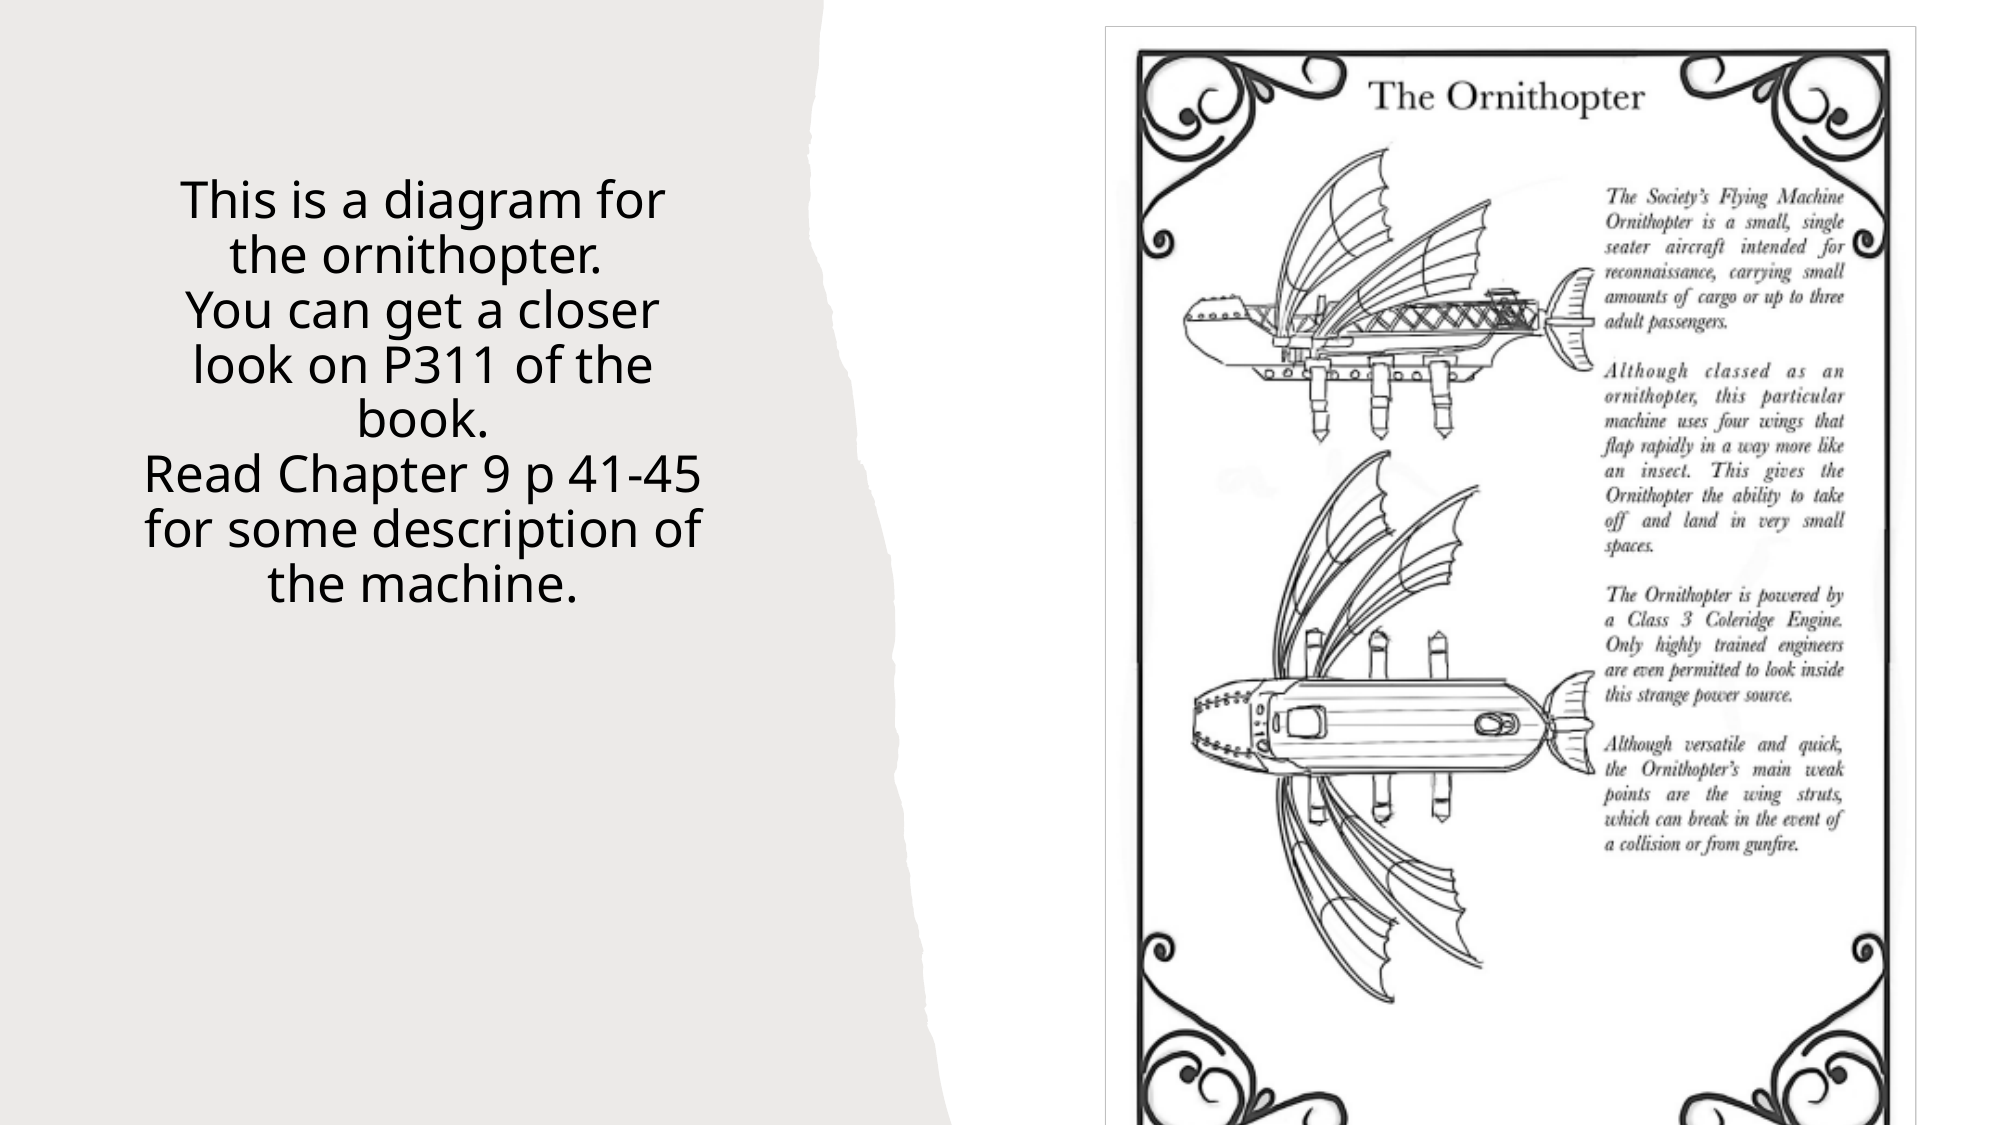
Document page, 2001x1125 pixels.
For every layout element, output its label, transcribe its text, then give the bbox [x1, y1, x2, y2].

text_box [0, 0, 954, 1125]
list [1078, 12, 1981, 1125]
title This is a diagram for the ornithopter. You can get a closer look on P311 of the book. Read Chapter 9 p 41-45 for some description of the machine. [126, 162, 721, 622]
text_box [810, 0, 2000, 1125]
